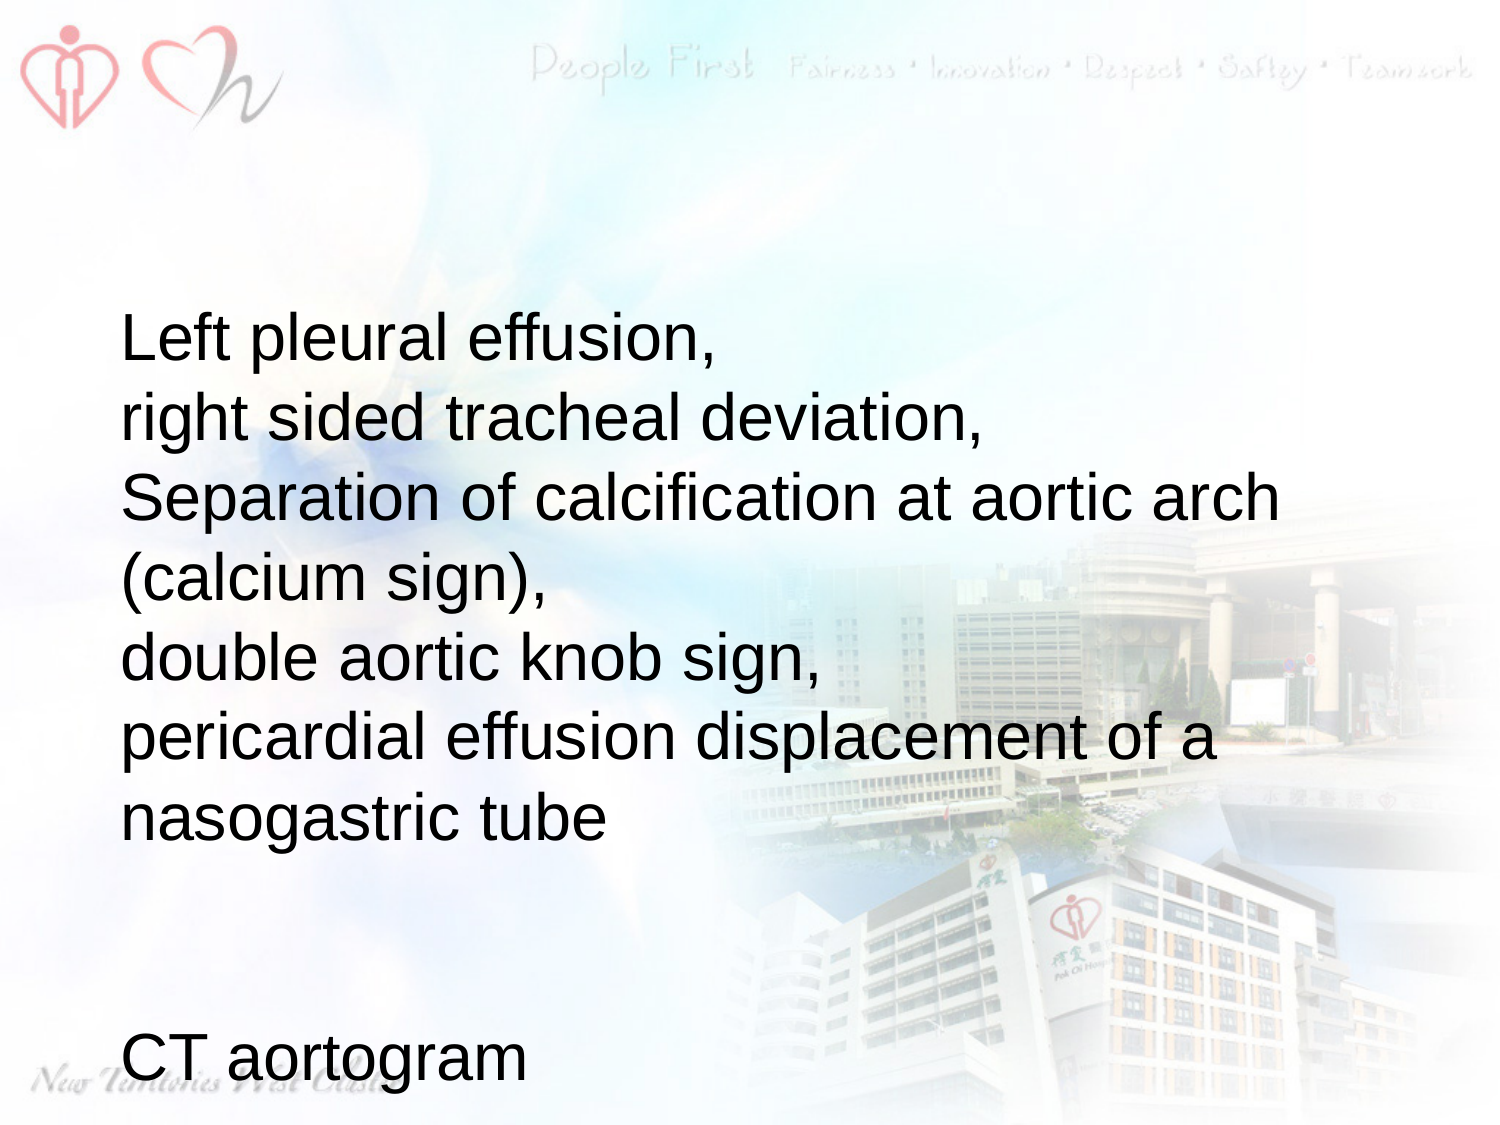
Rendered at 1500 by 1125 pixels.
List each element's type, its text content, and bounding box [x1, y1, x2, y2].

picture [0, 0, 1500, 1125]
text_box Left pleural effusion, right sided tracheal deviation, Separation of calcification at aortic arch (calcium sign), double aortic knob sign, pericardial effusion displacement of a nasogastric tube CT aortogram [74, 286, 1425, 1101]
